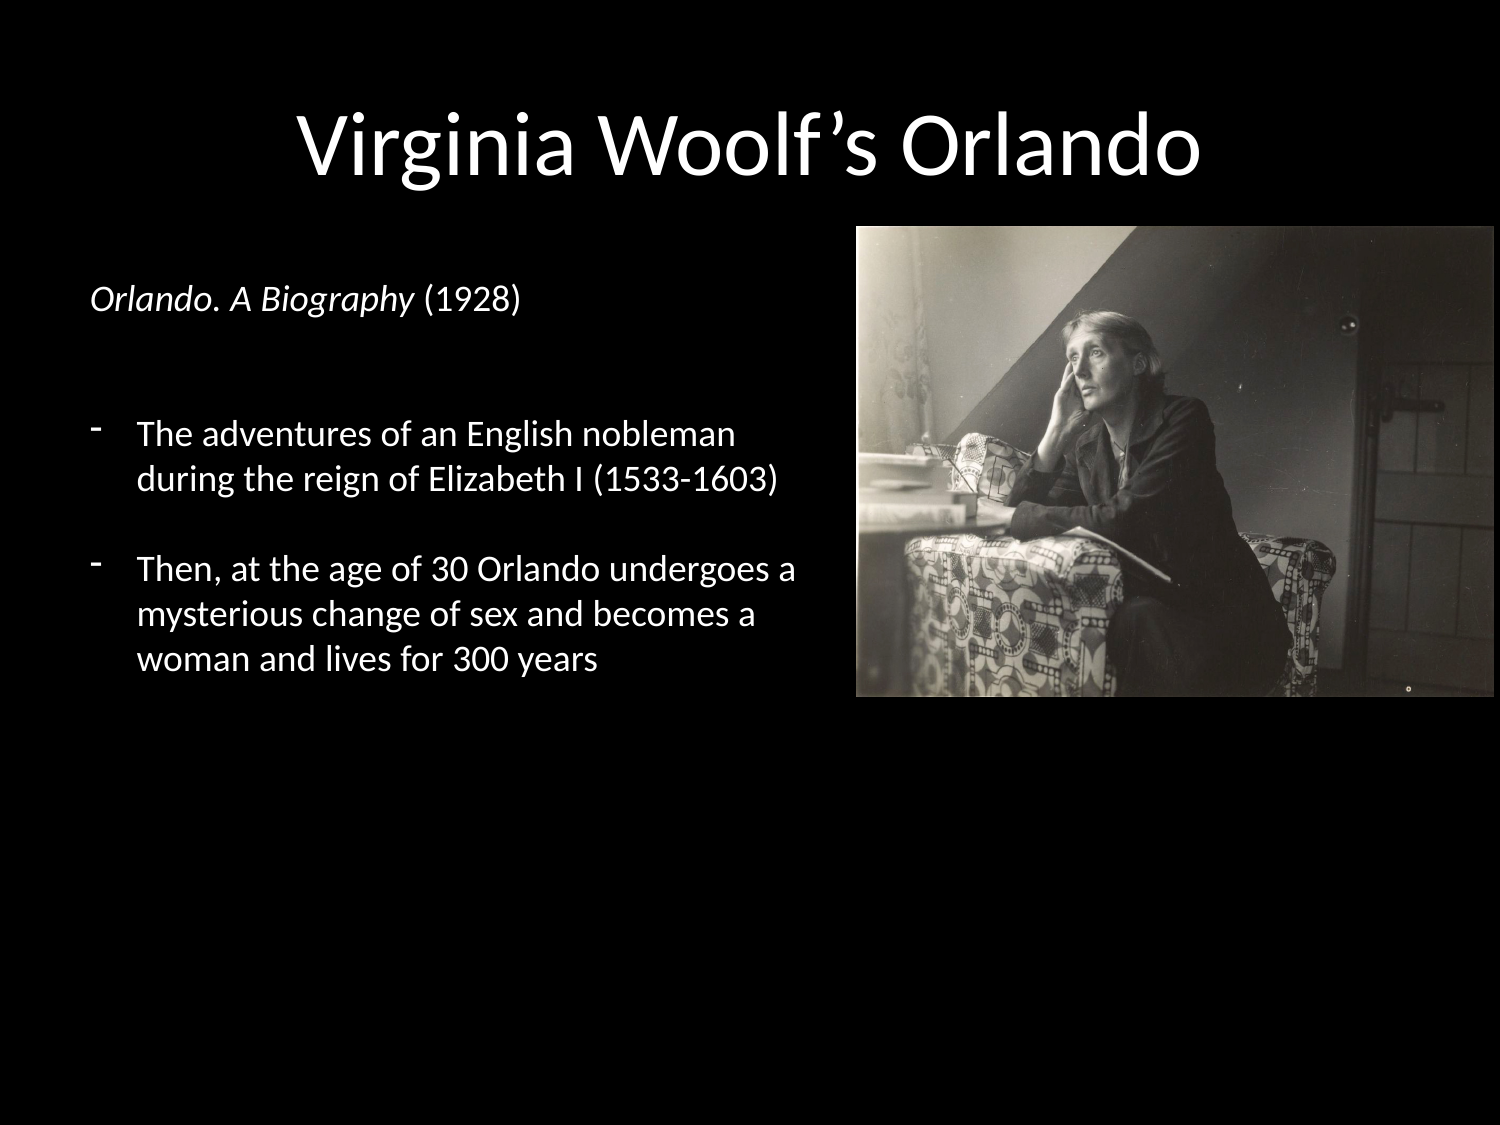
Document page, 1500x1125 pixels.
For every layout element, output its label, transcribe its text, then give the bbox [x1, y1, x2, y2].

text_box Orlando. A Biography (1928) The adventures of an English nobleman during the reign of Elizabeth I (1533-1603) Then, at the age of 30 Orlando undergoes a mysterious change of sex and becomes a woman and lives for 300 years [75, 266, 851, 687]
title Virginia Woolf’s Orlando [75, 45, 1425, 233]
picture [856, 225, 1494, 697]
